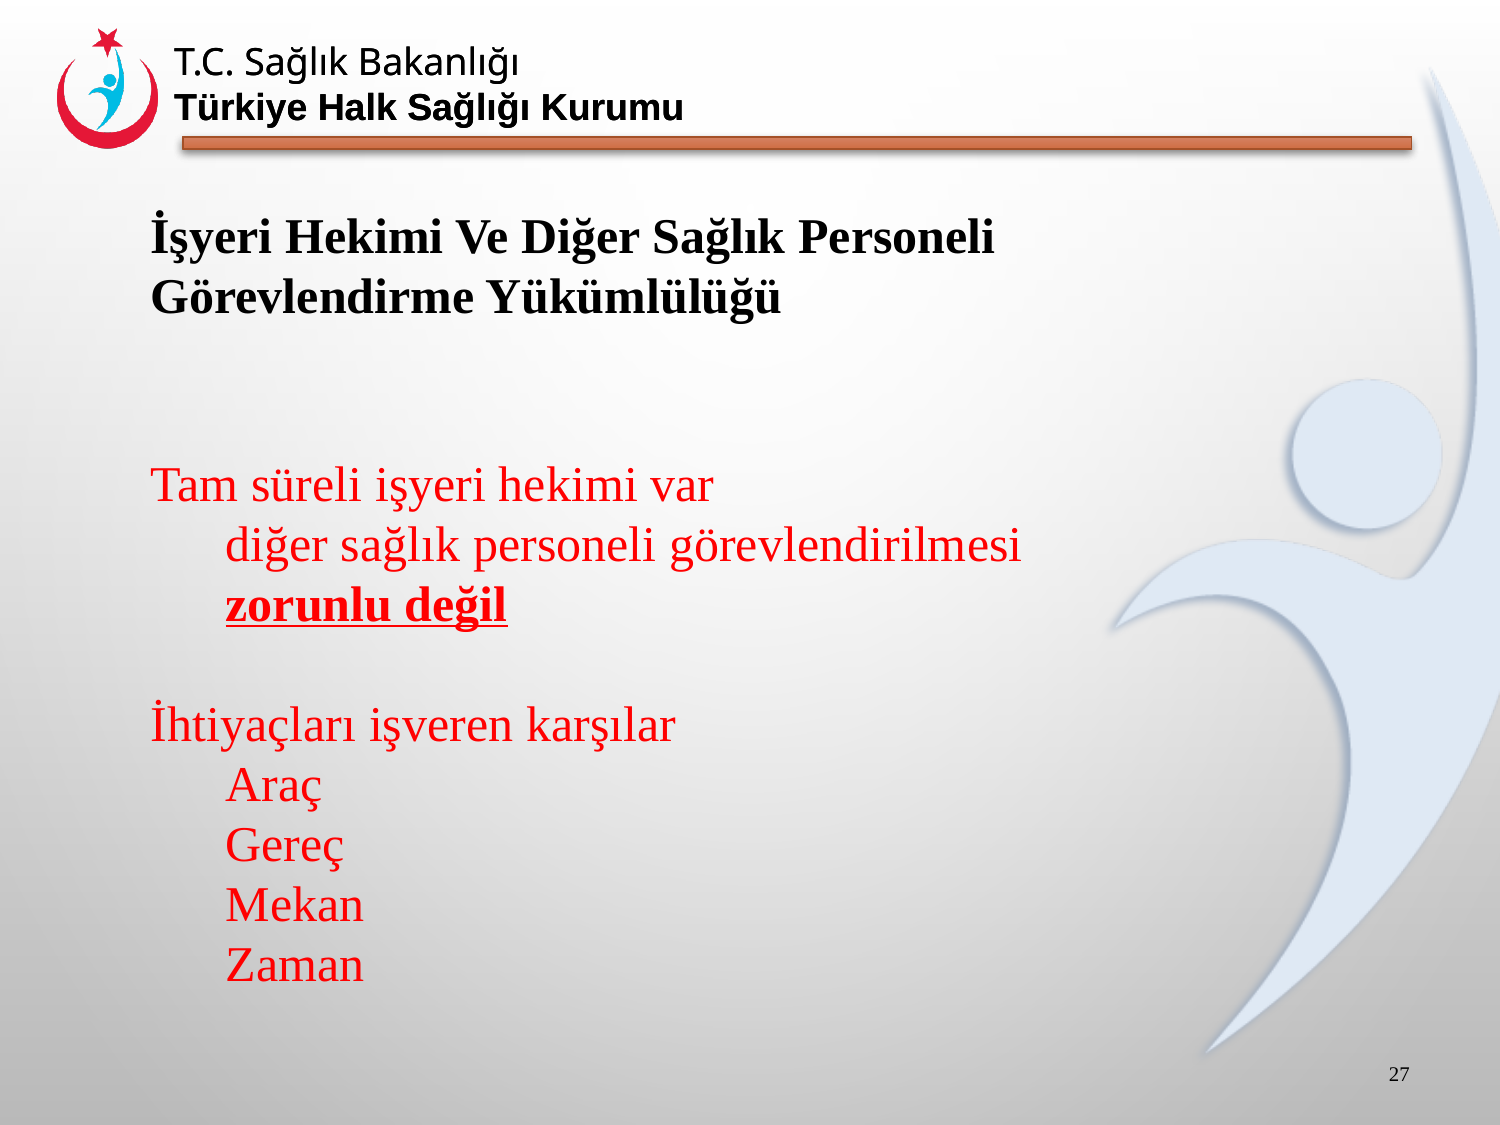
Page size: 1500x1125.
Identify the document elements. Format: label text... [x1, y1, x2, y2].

text_box İşyeri Hekimi Ve Diğer Sağlık Personeli Görevlendirme Yükümlülüğü [135, 196, 1199, 331]
slide_number 27 [1074, 1042, 1425, 1103]
text_box Tam süreli işyeri hekimi var diğer sağlık personeli görevlendirilmesi zorunlu değil İhtiyaçları işveren karşılar Araç Gereç Mekan Zaman [135, 444, 1125, 1000]
picture [0, 0, 1500, 1125]
